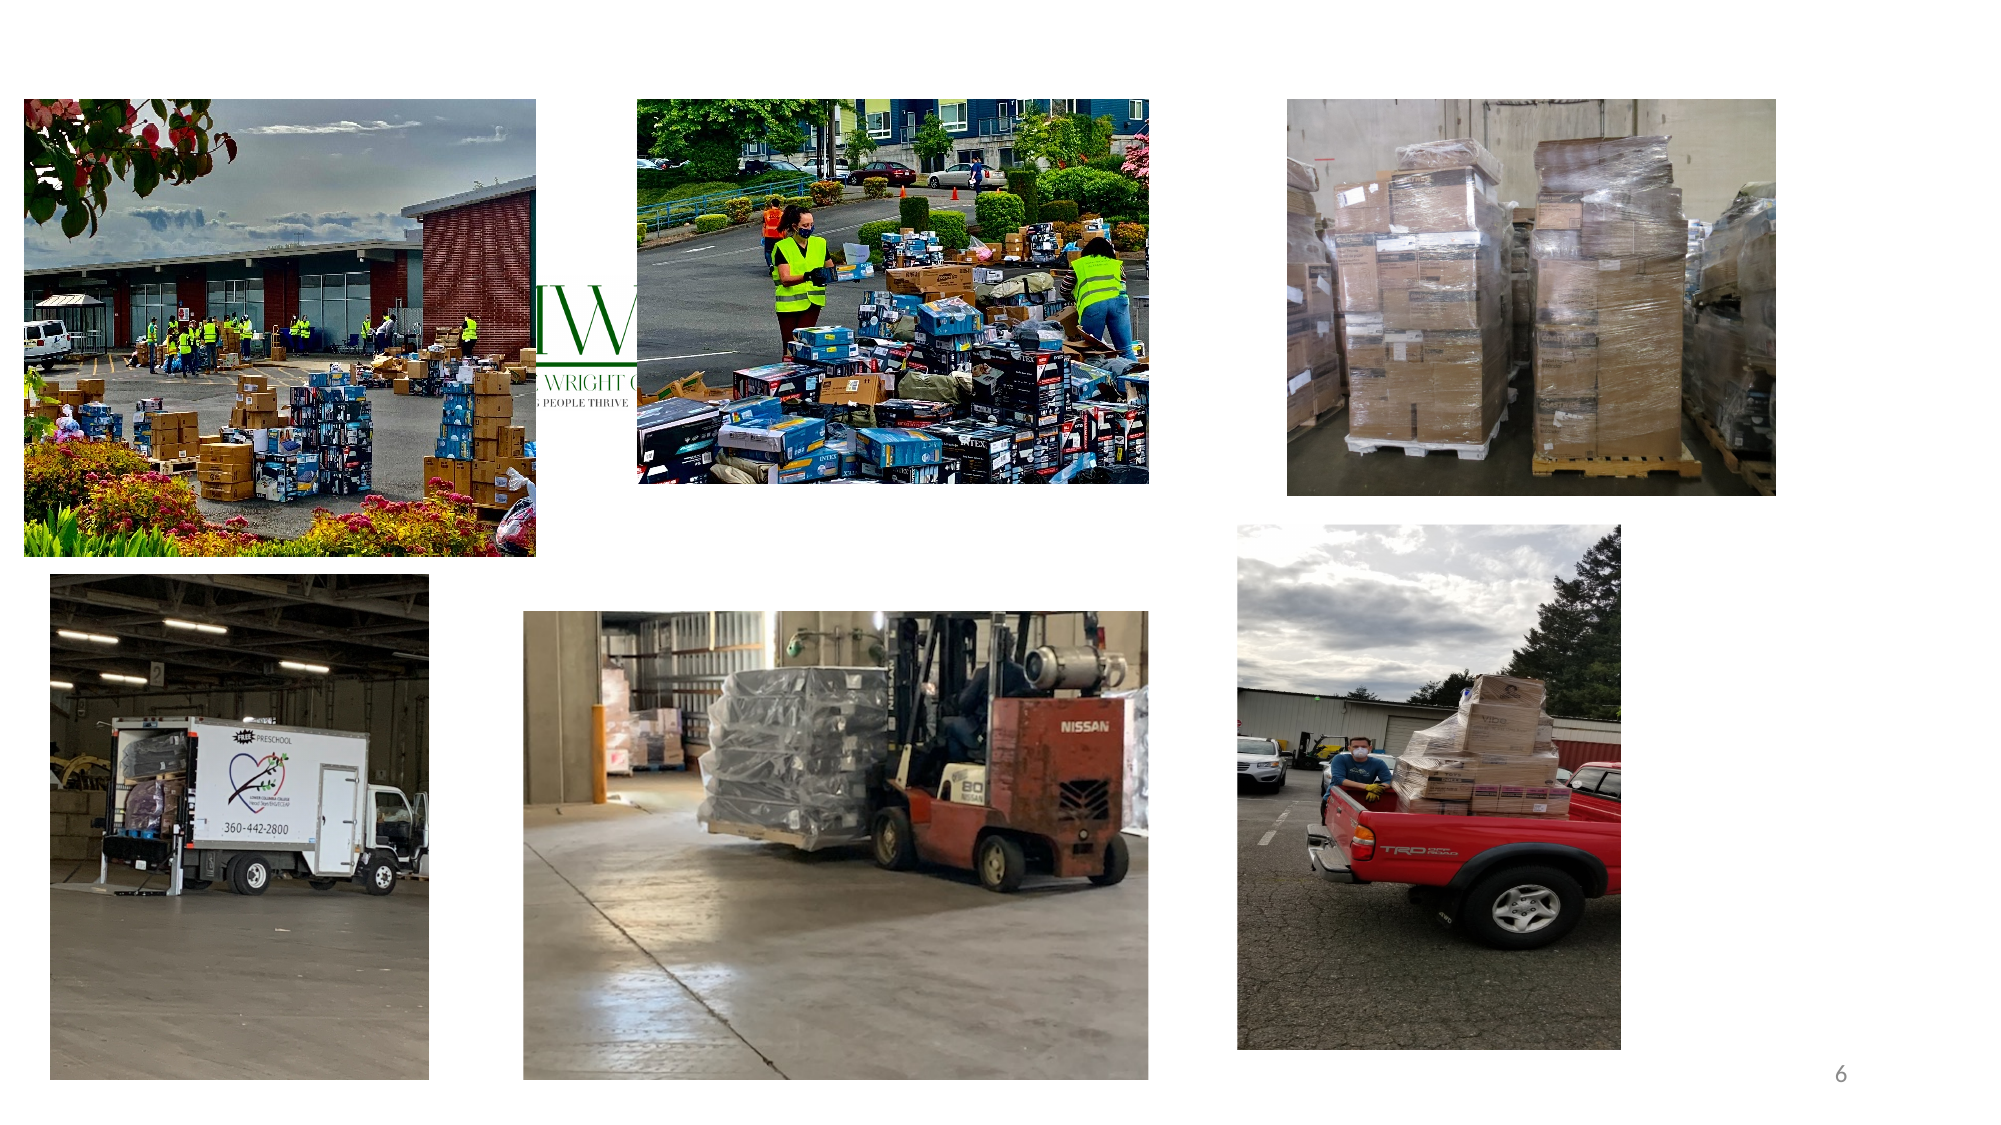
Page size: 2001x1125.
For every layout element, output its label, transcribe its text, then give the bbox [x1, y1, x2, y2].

slide_number 6 [1412, 1042, 1863, 1103]
picture [24, 99, 536, 557]
picture [523, 610, 1149, 1080]
picture [1166, 525, 1692, 1050]
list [536, 275, 637, 411]
picture [49, 574, 429, 1080]
picture [1287, 99, 1776, 496]
picture [637, 99, 1149, 484]
